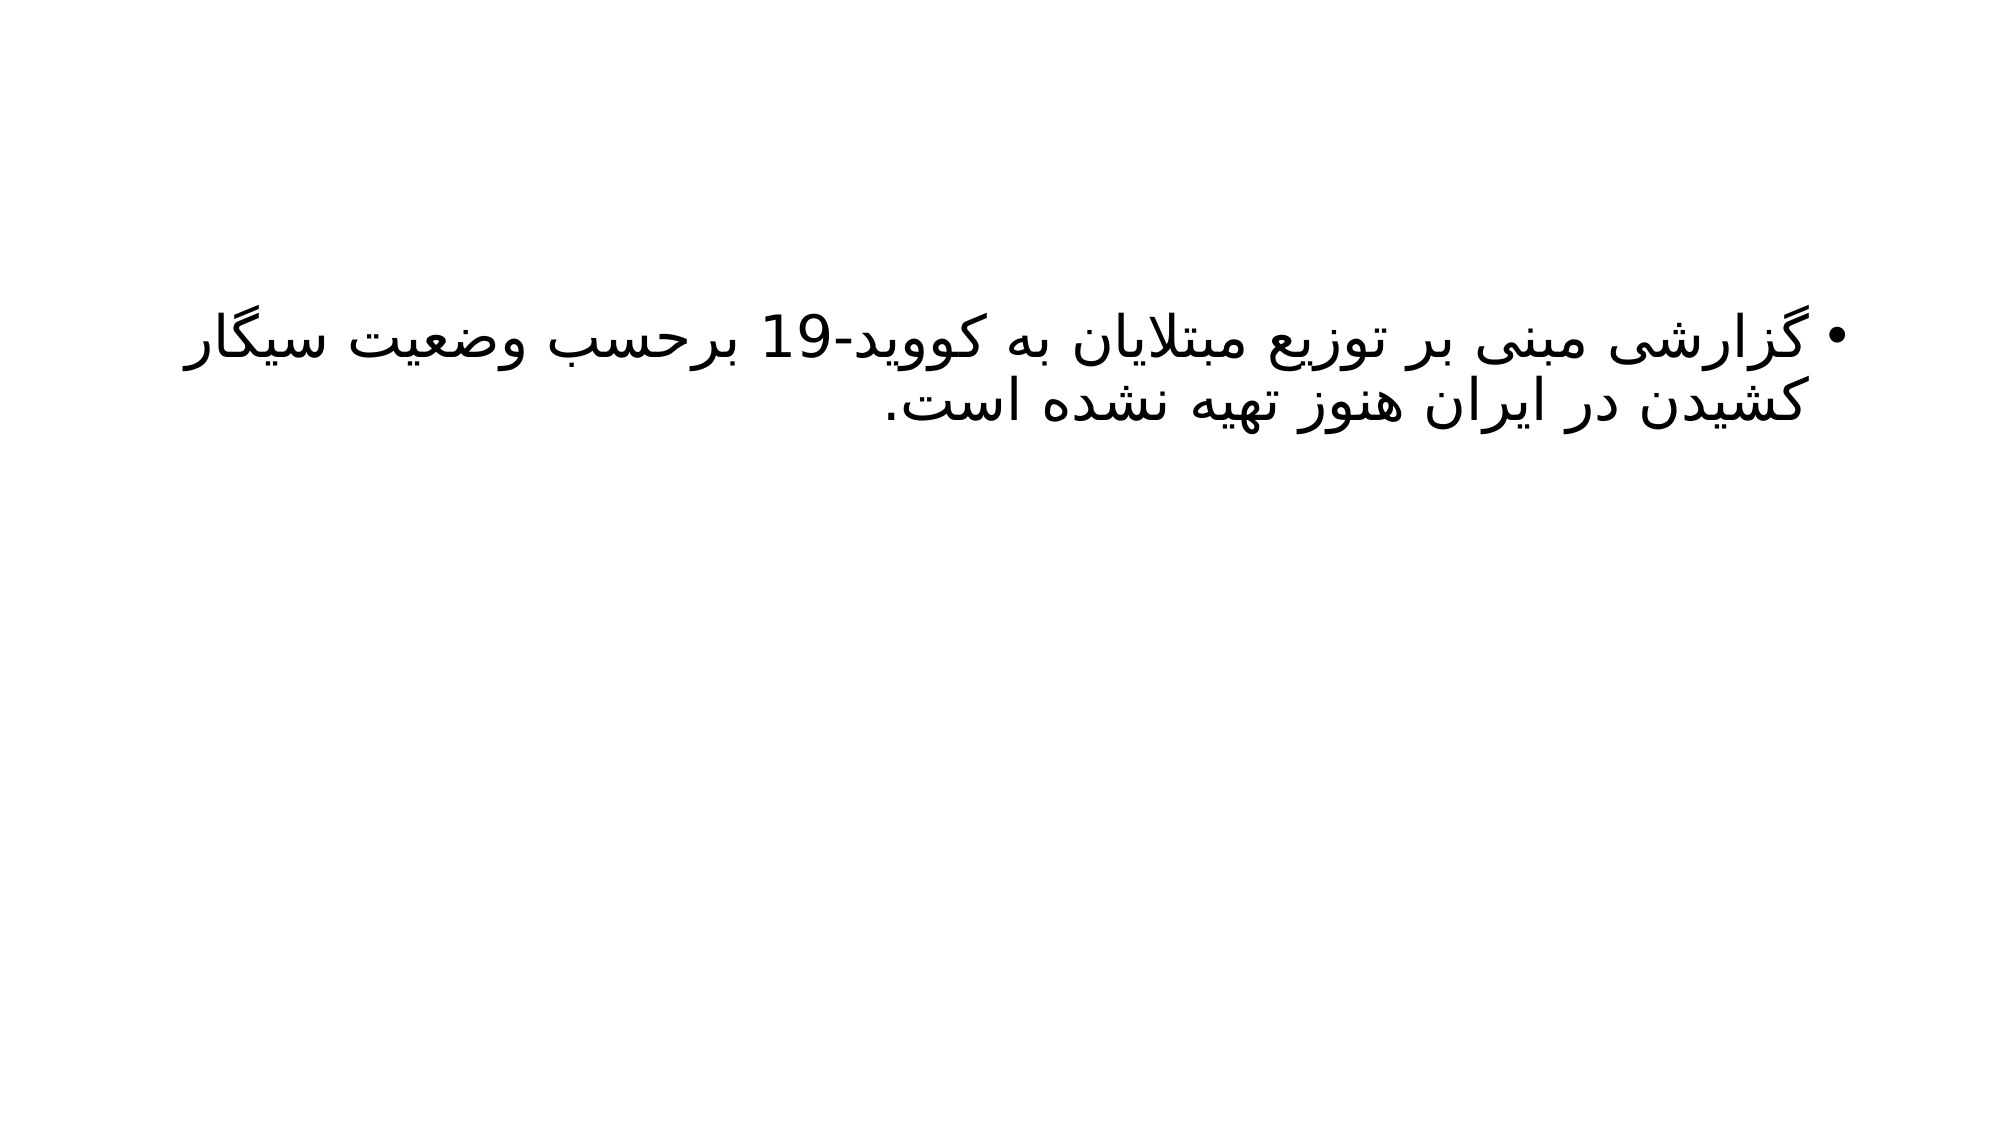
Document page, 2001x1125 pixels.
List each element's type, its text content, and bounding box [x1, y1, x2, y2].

list گزارشی مبنی بر توزیع مبتلایان به کووید-19 برحسب وضعیت سیگار کشیدن در ایران هنوز تهیه نشده است. [137, 299, 1863, 1014]
